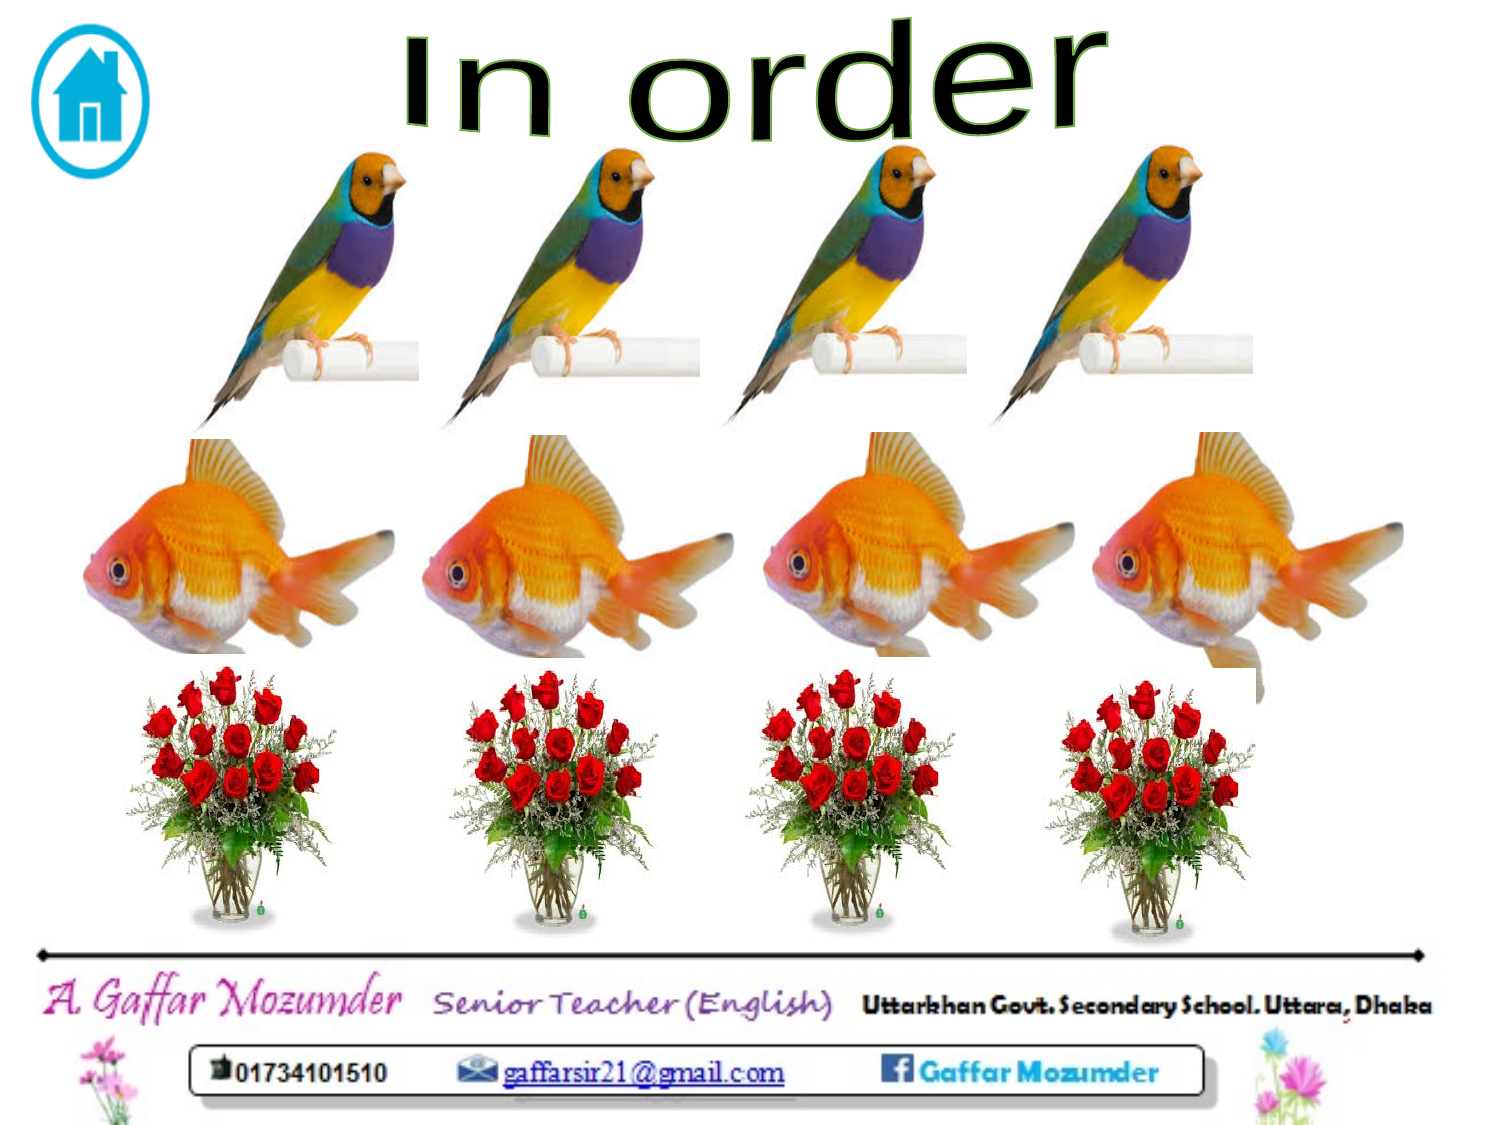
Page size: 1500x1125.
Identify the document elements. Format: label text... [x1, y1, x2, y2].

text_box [124, 654, 1256, 951]
text_box In order [1053, 31, 1109, 106]
text_box In order [459, 58, 551, 106]
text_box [82, 409, 1405, 716]
text_box In order [751, 54, 806, 106]
picture [0, 0, 1500, 1125]
text_box In order [406, 36, 429, 106]
text_box In order [629, 58, 731, 106]
text_box In order [815, 16, 912, 106]
text_box In order [932, 41, 1033, 106]
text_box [170, 106, 1253, 439]
